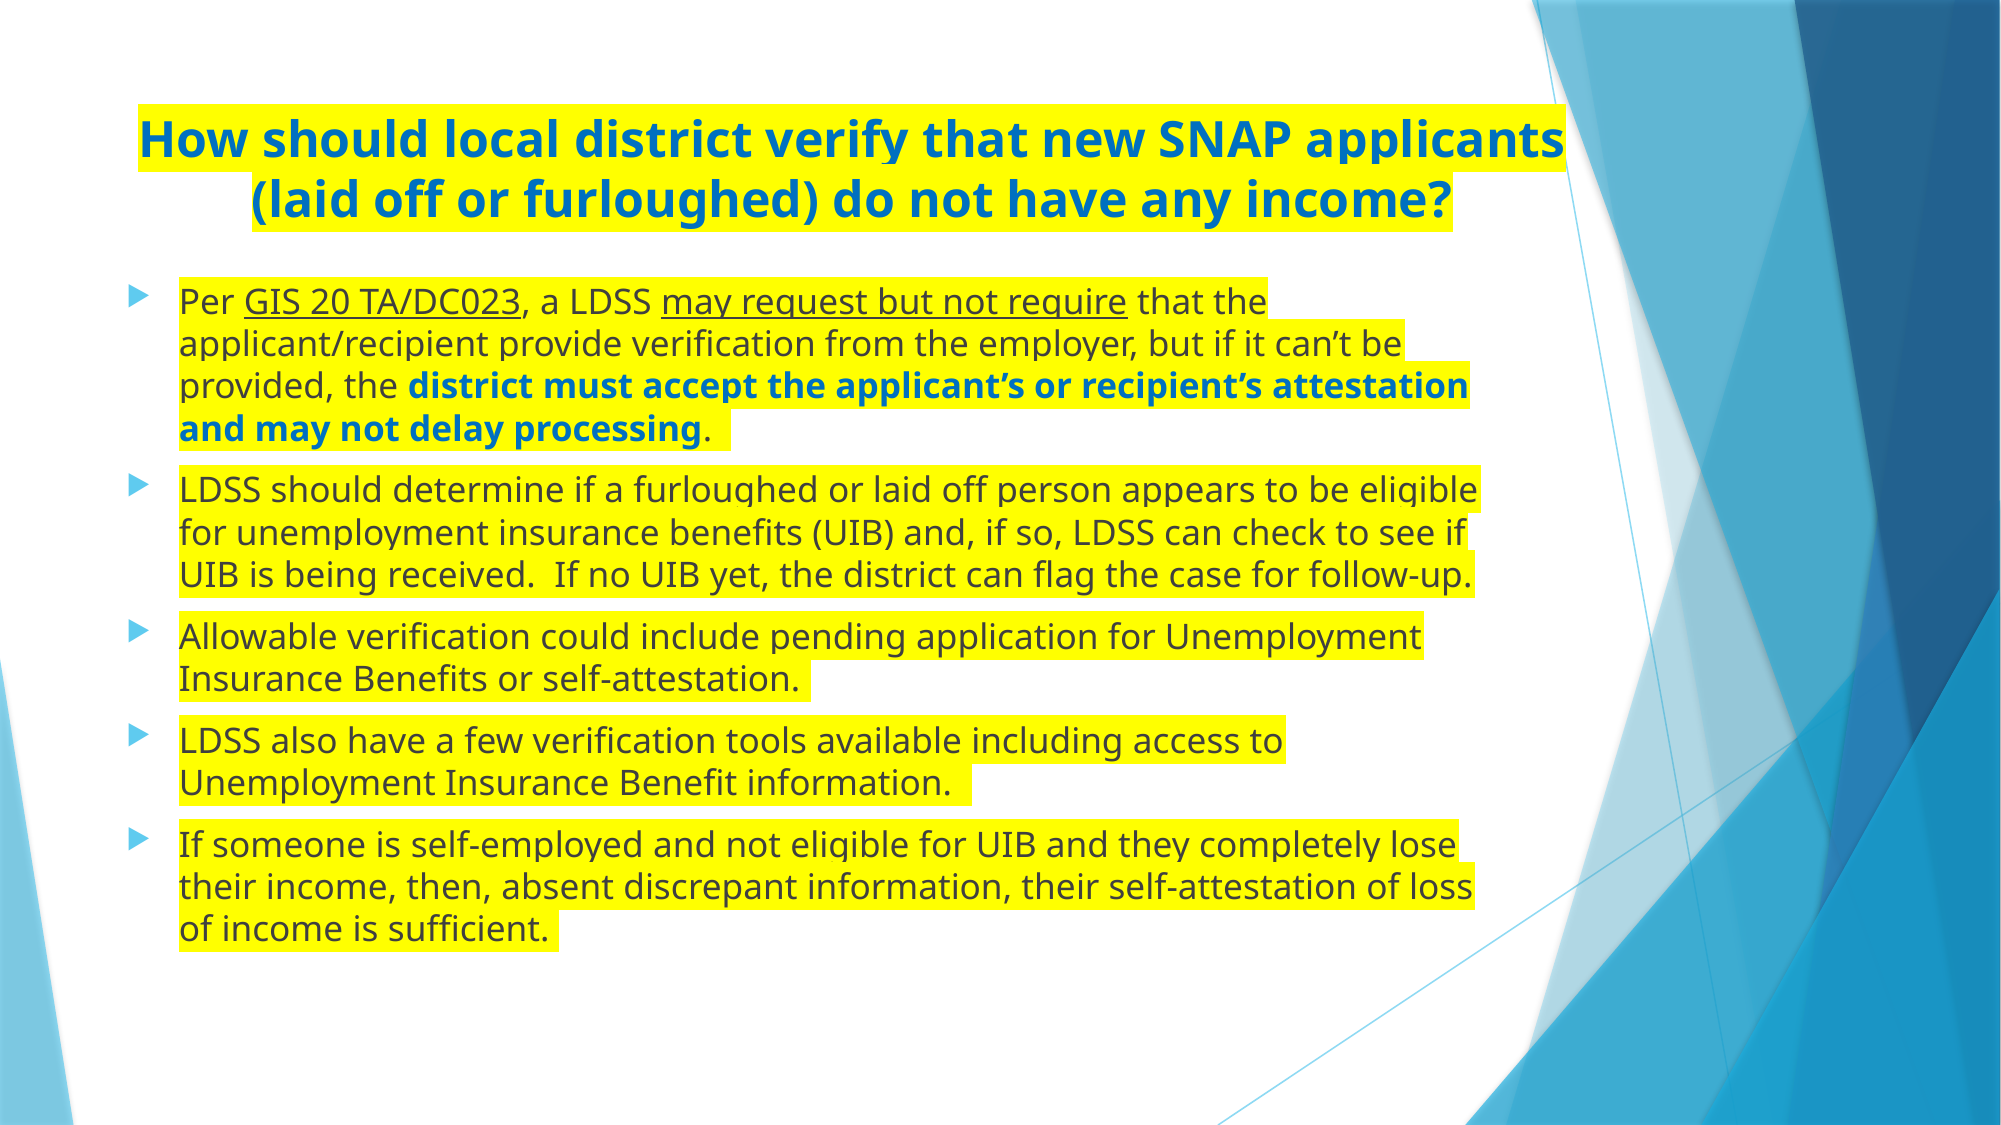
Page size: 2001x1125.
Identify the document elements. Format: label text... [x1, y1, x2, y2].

list Per GIS 20 TA/DC023, a LDSS may request but not require that the applicant/recipient provide verification from the employer, but if it can’t be provided, the district must accept the applicant’s or recipient’s attestation and may not delay processing. LDSS should determine if a furloughed or laid off person appears to be eligible for unemployment insurance benefits (UIB) and, if so, LDSS can check to see if UIB is being received. If no UIB yet, the district can flag the case for follow-up. Allowable verification could include pending application for Unemployment Insurance Benefits or self-attestation. LDSS also have a few verification tools available including access to Unemployment Insurance Benefit information. If someone is self-employed and not eligible for UIB and they completely lose their income, then, absent discrepant information, their self-attestation of loss of income is sufficient. [111, 271, 1522, 991]
title How should local district verify that new SNAP applicants (laid off or furloughed) do not have any income? [111, 99, 1594, 253]
